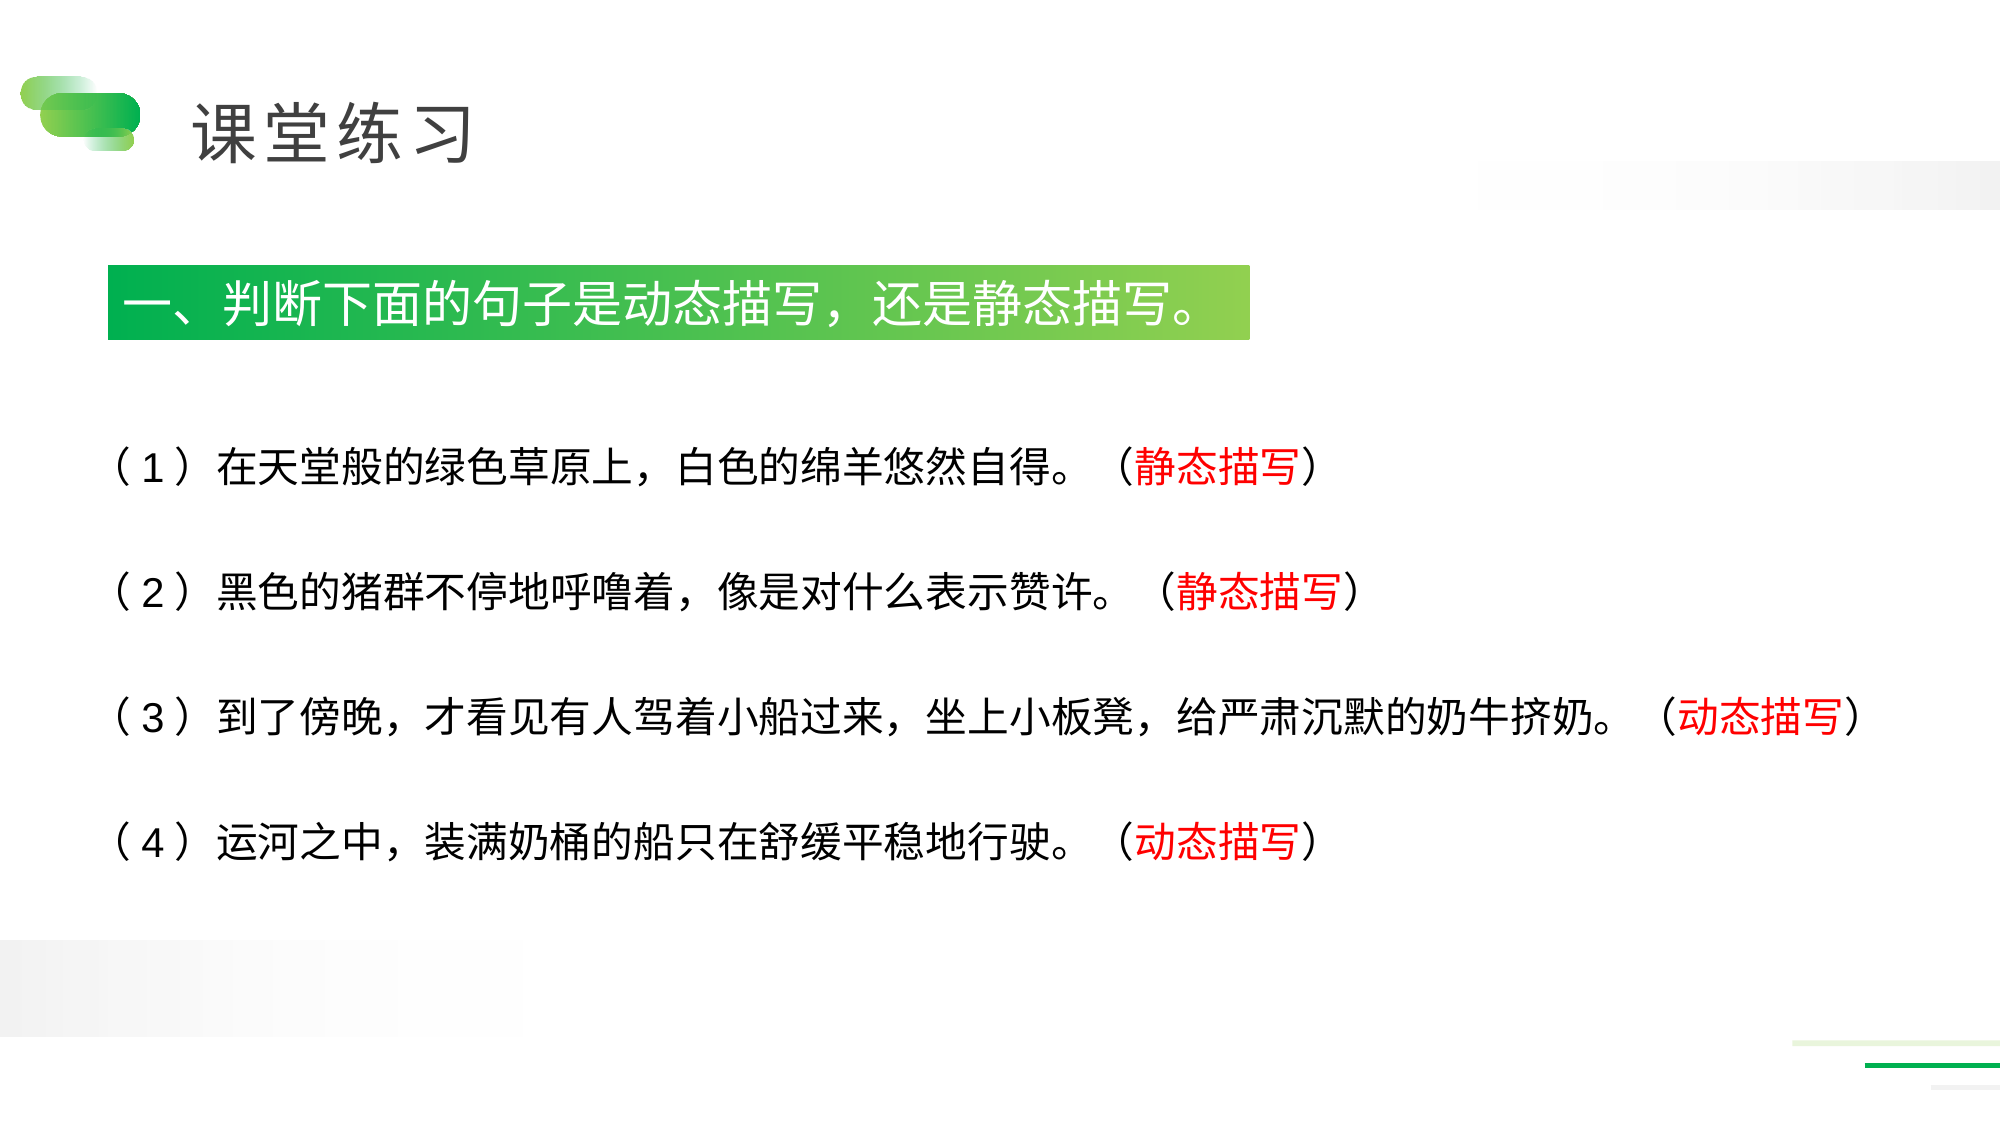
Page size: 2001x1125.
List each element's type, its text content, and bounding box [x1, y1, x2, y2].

text_box （1）在天堂般的绿色草原上，白色的绵羊悠然自得。（静态描写） （2）黑色的猪群不停地呼噜着，像是对什么表示赞许。（静态描写） （3）到了傍晚，才看见有人驾着小船过来，坐上小板凳，给严肃沉默的奶牛挤奶。（动态描写） （4）运河之中，装满奶桶的船只在舒缓平稳地行驶。（动态描写） [0, 358, 1925, 874]
text_box 一、判断下面的句子是动态描写，还是静态描写。 [108, 265, 1250, 340]
